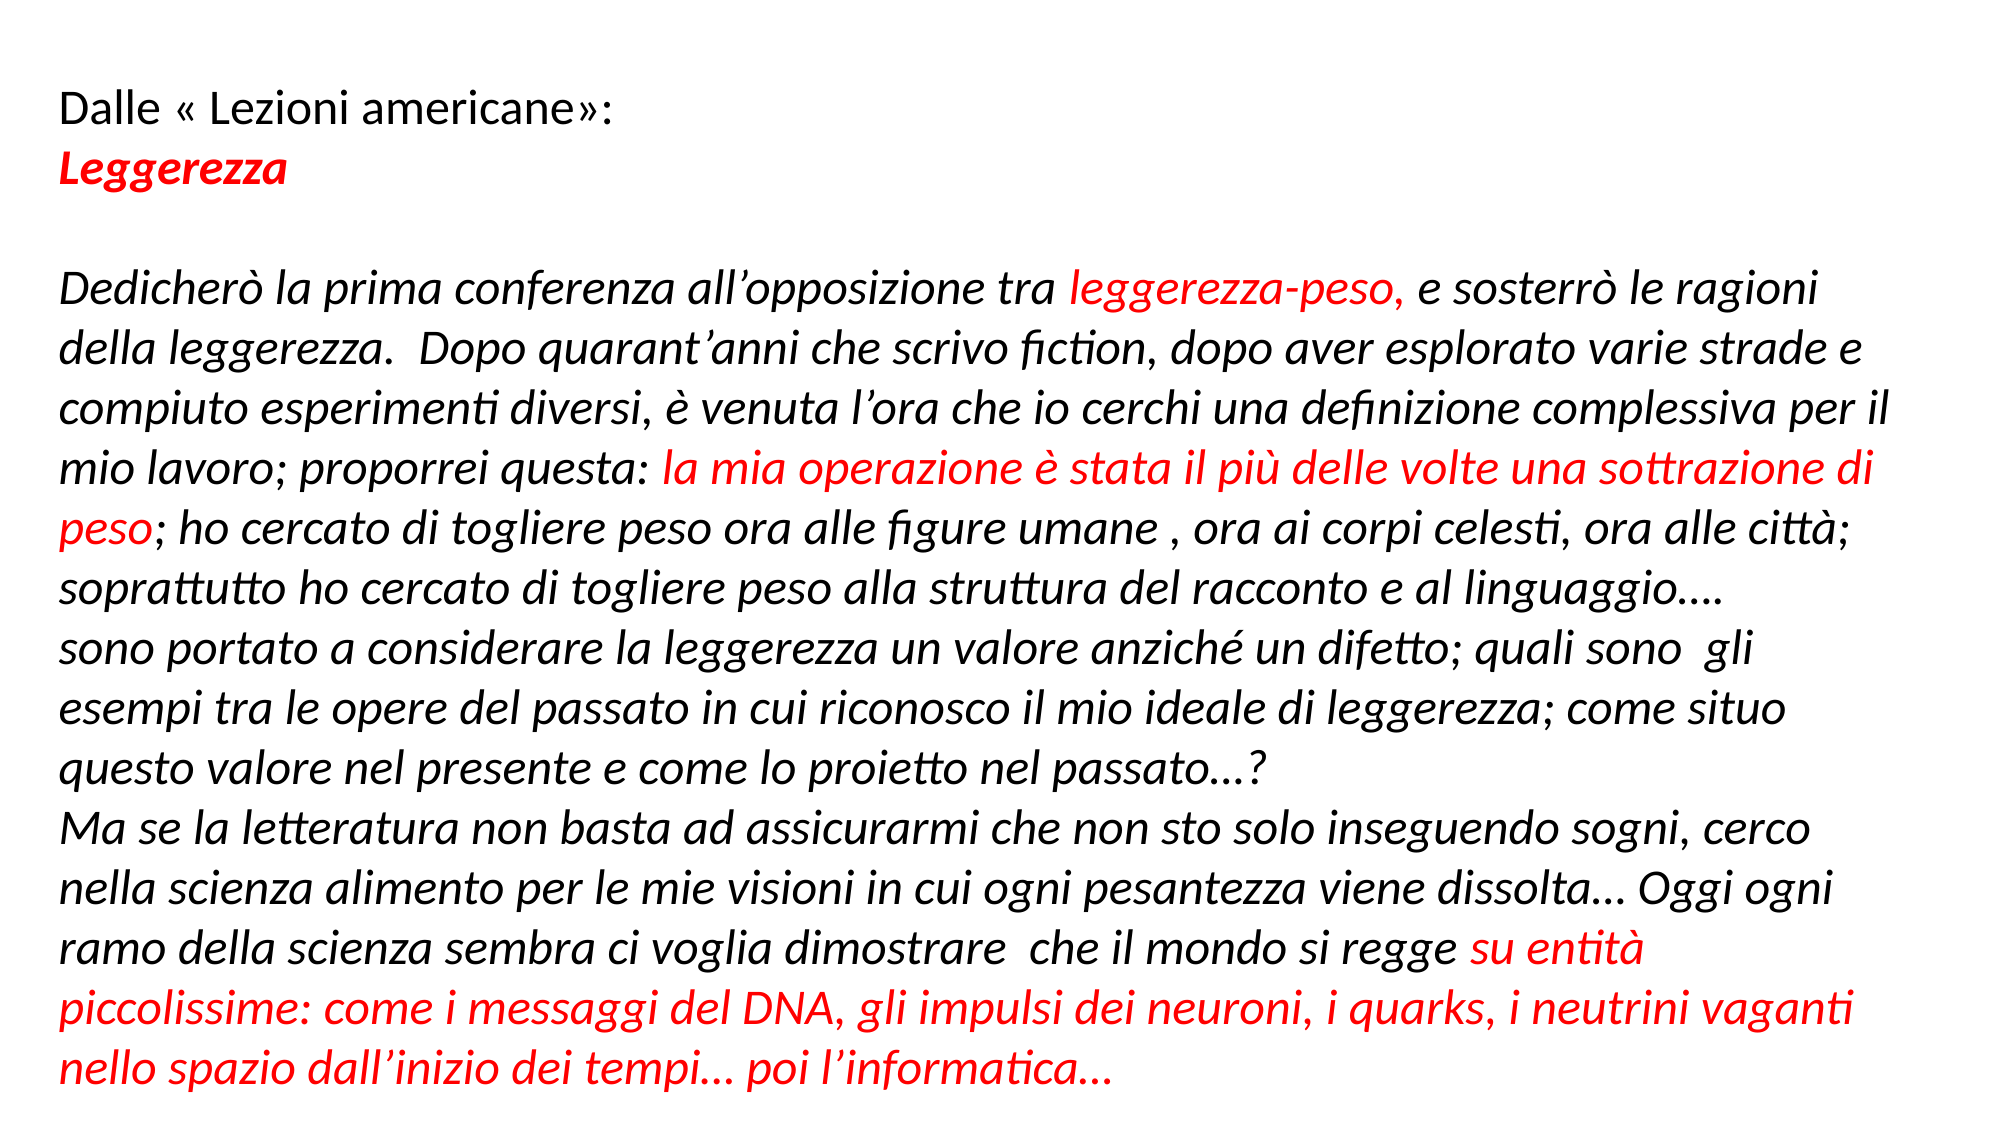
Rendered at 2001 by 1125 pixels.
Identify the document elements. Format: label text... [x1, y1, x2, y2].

text_box Dalle « Lezioni americane»: Leggerezza Dedicherò la prima conferenza all’opposizione tra leggerezza-peso, e sosterrò le ragioni della leggerezza. Dopo quarant’anni che scrivo fiction, dopo aver esplorato varie strade e compiuto esperimenti diversi, è venuta l’ora che io cerchi una definizione complessiva per il mio lavoro; proporrei questa: la mia operazione è stata il più delle volte una sottrazione di peso; ho cercato di togliere peso ora alle figure umane , ora ai corpi celesti, ora alle città; soprattutto ho cercato di togliere peso alla struttura del racconto e al linguaggio…. sono portato a considerare la leggerezza un valore anziché un difetto; quali sono gli esempi tra le opere del passato in cui riconosco il mio ideale di leggerezza; come situo questo valore nel presente e come lo proietto nel passato…? Ma se la letteratura non basta ad assicurarmi che non sto solo inseguendo sogni, cerco nella scienza alimento per le mie visioni in cui ogni pesantezza viene dissolta… Oggi ogni ramo della scienza sembra ci voglia dimostrare che il mondo si regge su entità piccolissime: come i messaggi del DNA, gli impulsi dei neuroni, i quarks, i neutrini vaganti nello spazio dall’inizio dei tempi… poi l’informatica… [43, 66, 1911, 1102]
